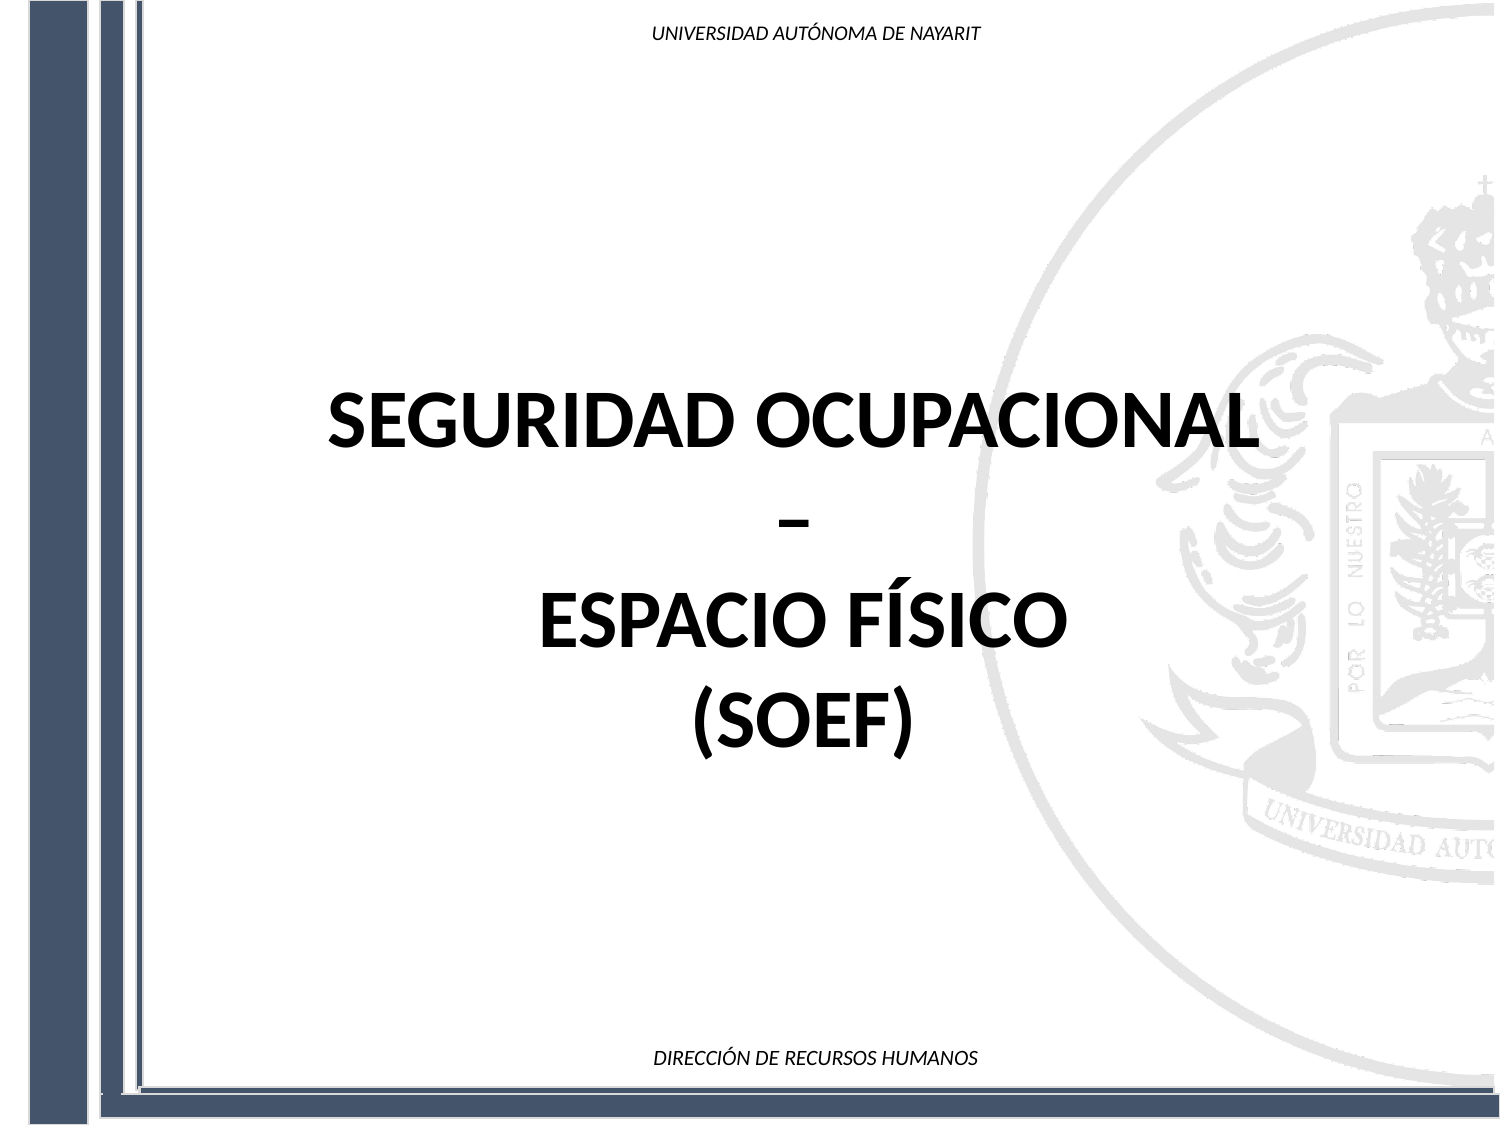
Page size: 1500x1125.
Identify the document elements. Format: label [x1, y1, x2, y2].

text_box [29, 0, 1500, 1125]
